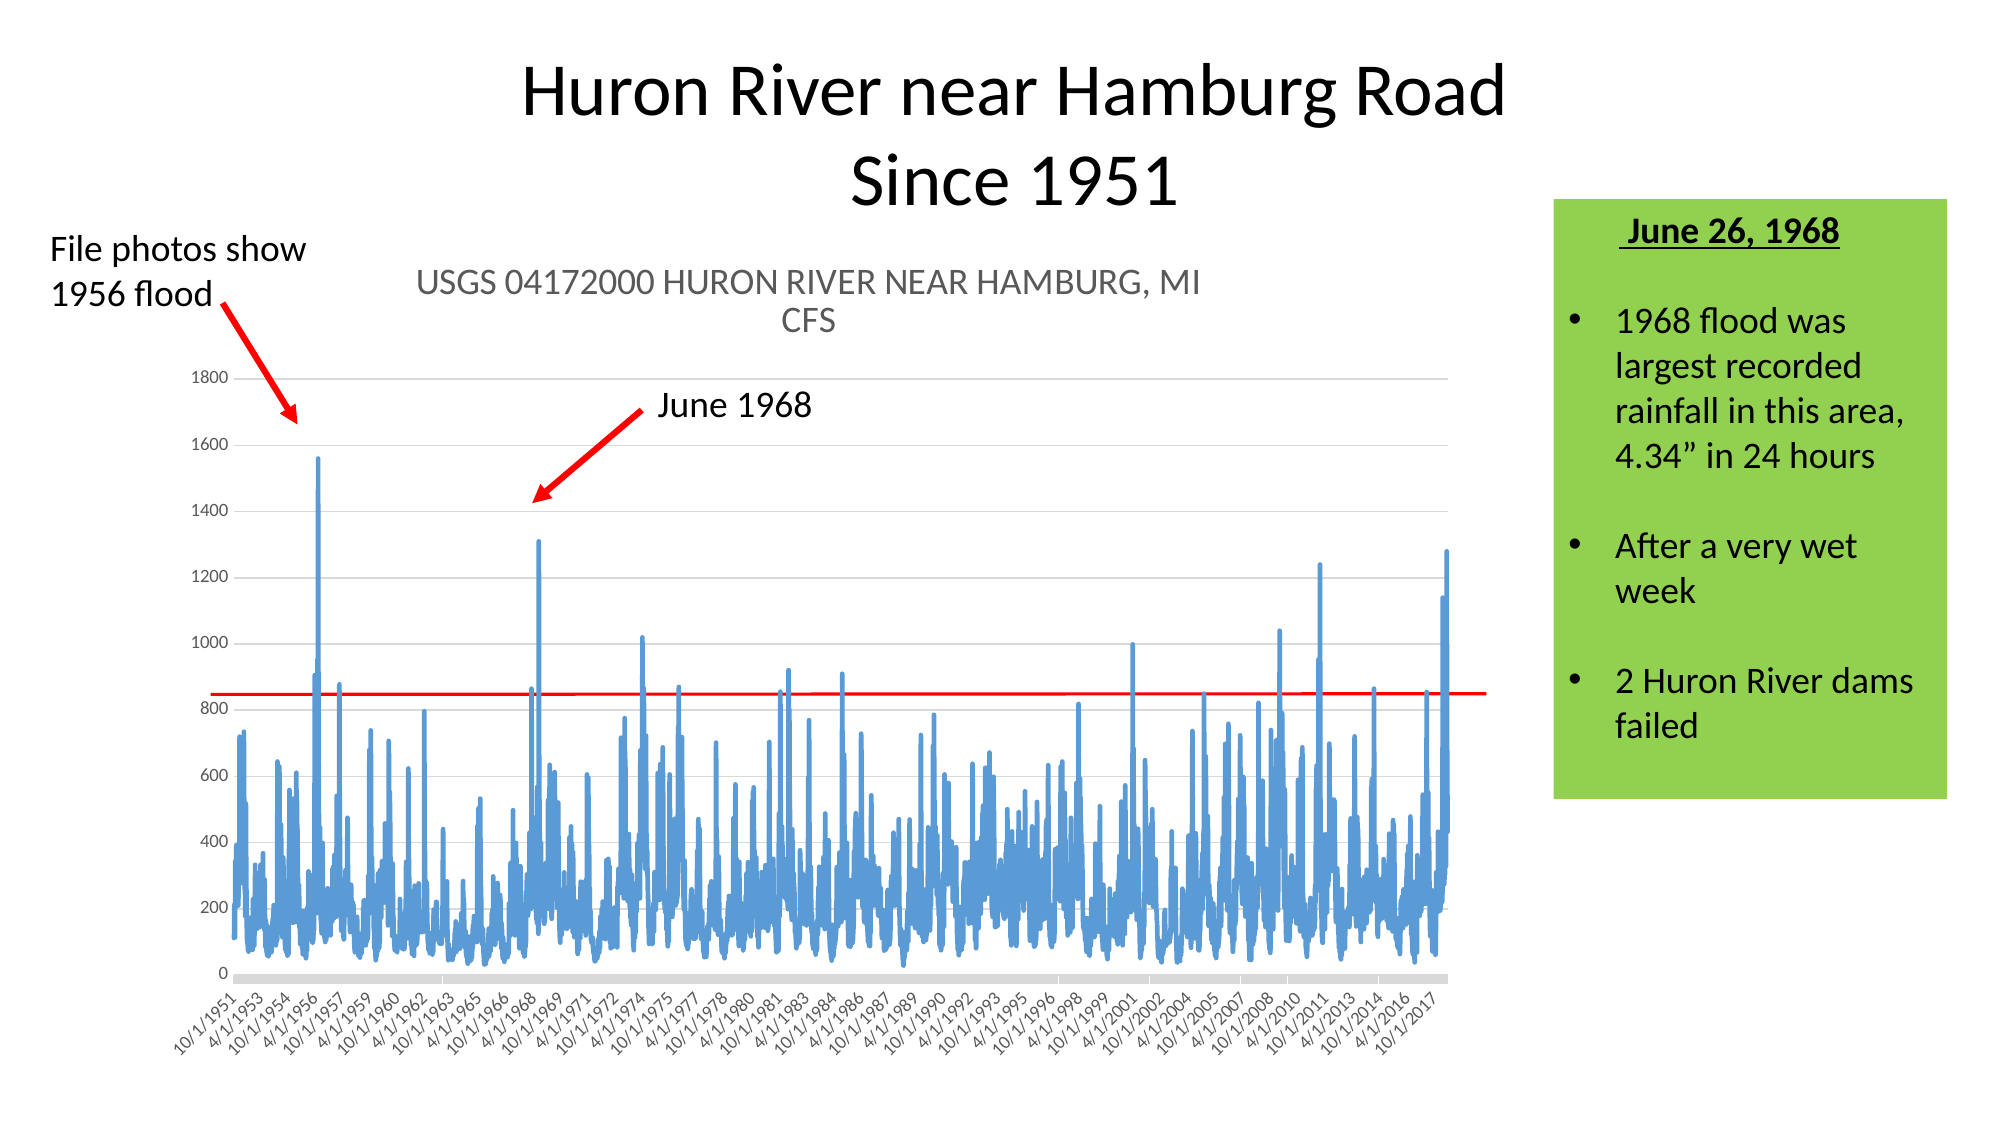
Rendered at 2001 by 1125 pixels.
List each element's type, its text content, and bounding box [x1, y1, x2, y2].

text_box File photos show 1956 flood [35, 217, 367, 322]
text_box Huron River near Hamburg Road Since 1951 [200, 33, 1830, 228]
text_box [143, 230, 1487, 1078]
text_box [222, 302, 298, 425]
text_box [532, 410, 642, 504]
text_box June 26, 1968 1968 flood was largest recorded rainfall in this area, 4.34” in 24 hours After a very wet week 2 Huron River dams failed [1553, 199, 1947, 799]
